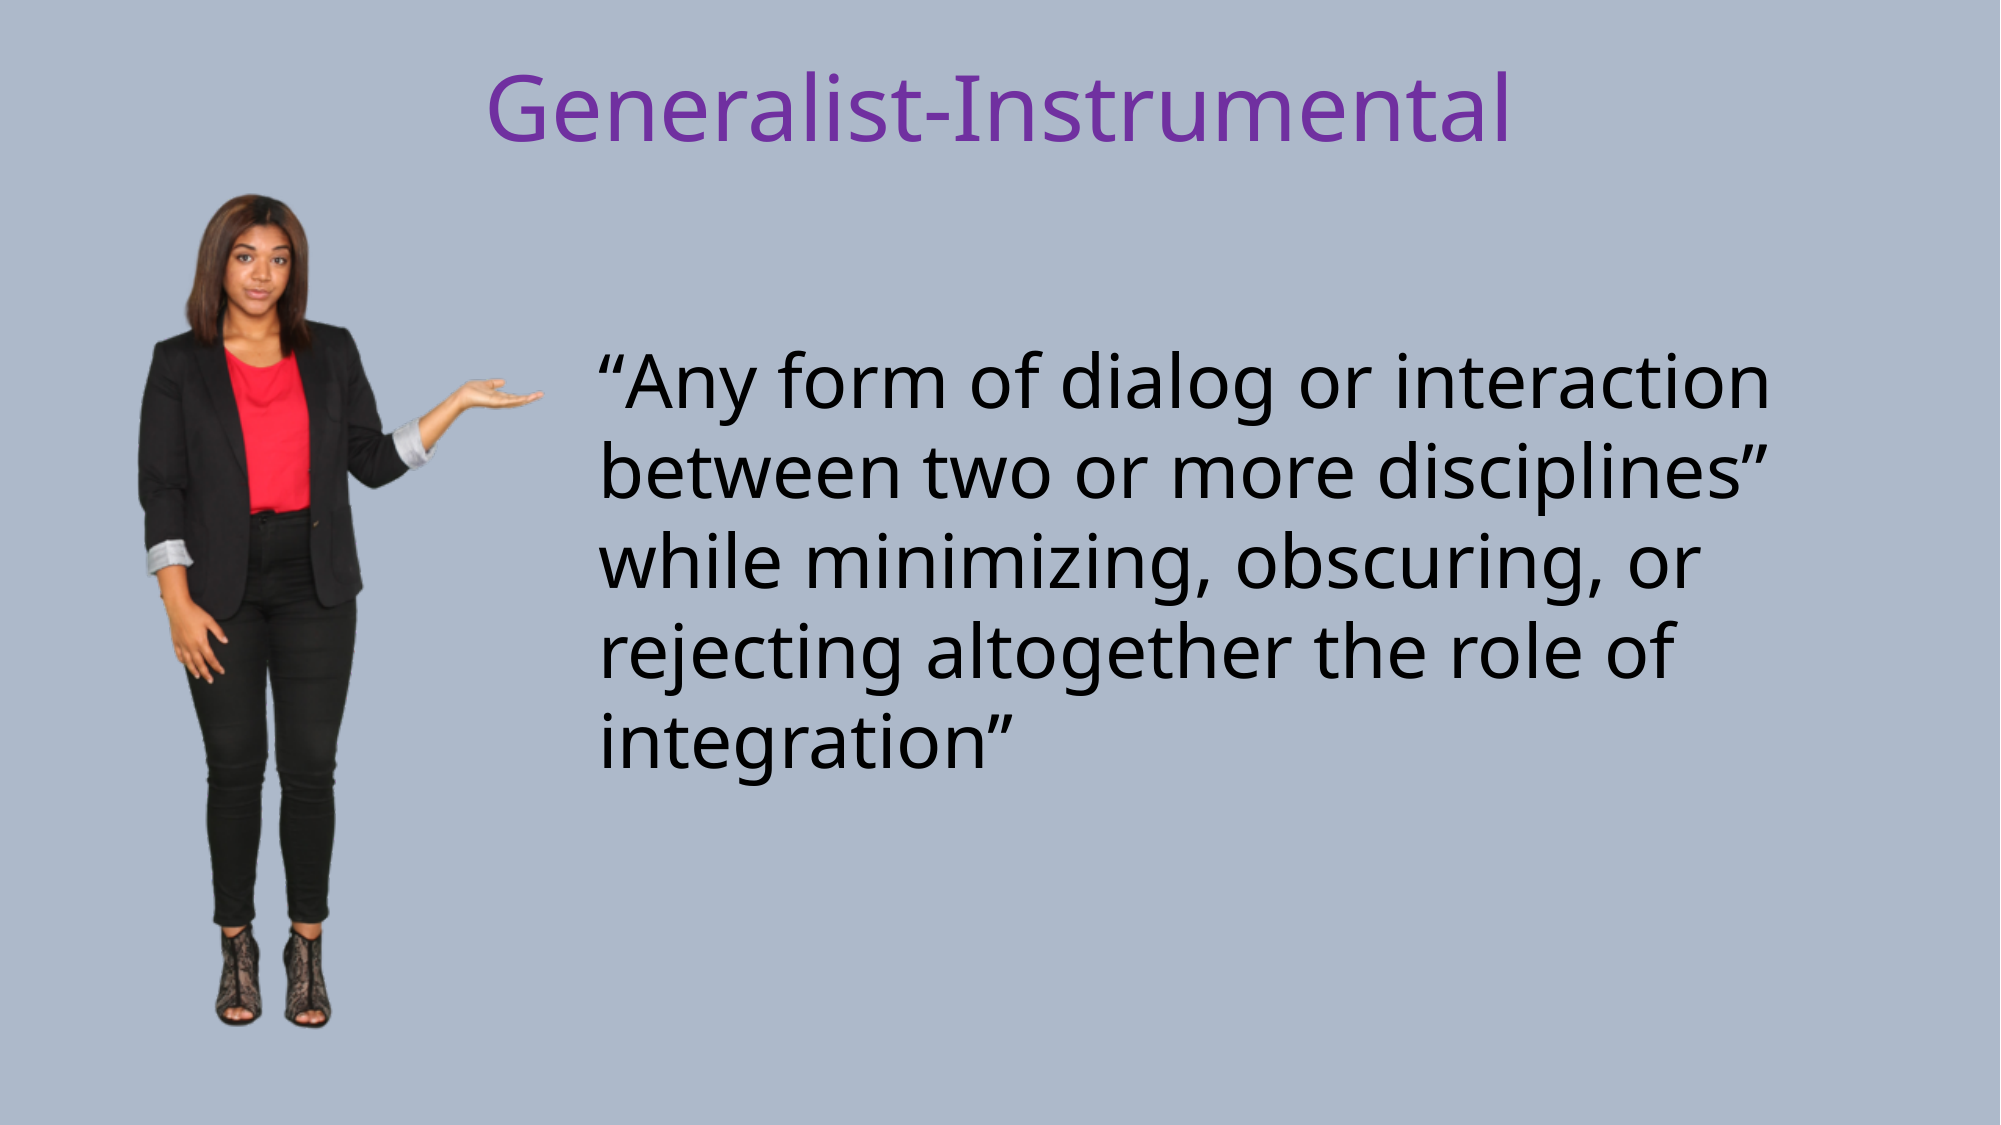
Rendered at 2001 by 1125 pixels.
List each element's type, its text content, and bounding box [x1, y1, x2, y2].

title Generalist-Instrumental [137, 3, 1863, 221]
text_box “Any form of dialog or interaction between two or more disciplines” while minimizing, obscuring, or rejecting altogether the role of integration’’ [583, 326, 1946, 792]
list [137, 189, 546, 1031]
